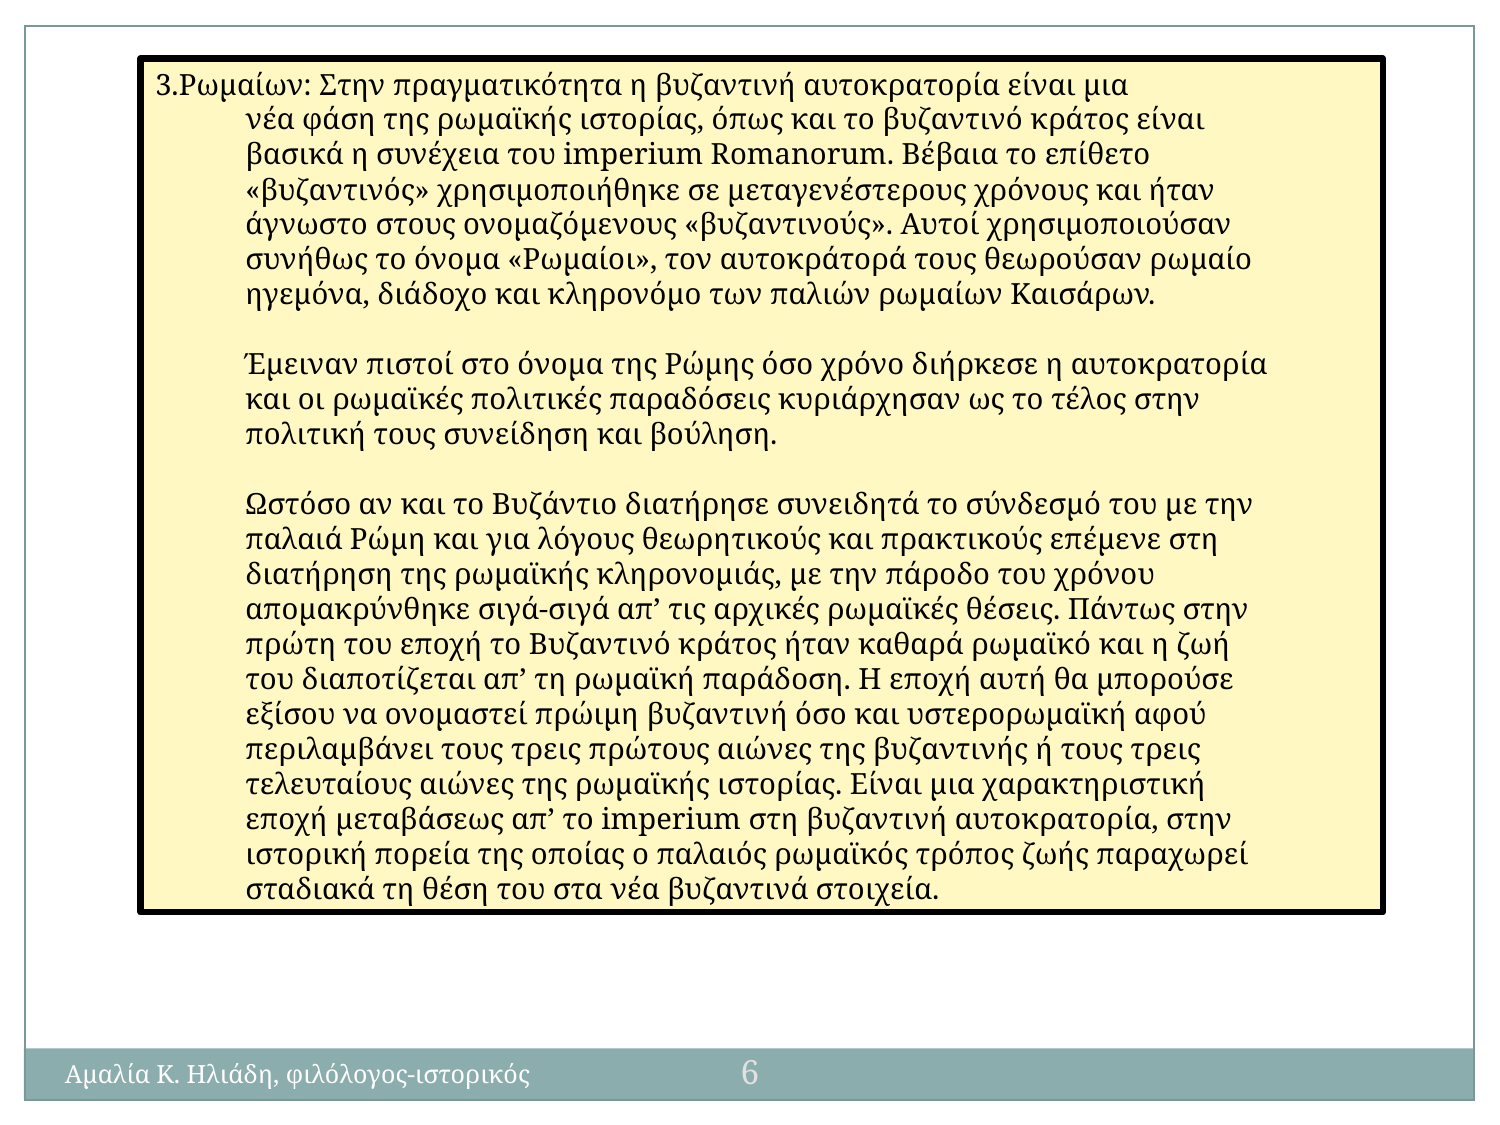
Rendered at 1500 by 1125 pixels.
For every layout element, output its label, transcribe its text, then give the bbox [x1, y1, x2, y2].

slide_number 6 [699, 1037, 800, 1110]
text_box 3.Ρωμαίων: Στην πραγματικότητα η βυζαντινή αυτοκρατορία είναι μια νέα φάση της ρωμαϊκής ιστορίας, όπως και το βυζαντινό κράτος είναι βασικά η συνέχεια του imperium Romanorum. Βέβαια το επίθετο «βυζαντινός» χρησιμοποιήθηκε σε μεταγενέστερους χρόνους και ήταν άγνωστο στους ονομαζόμενους «βυζαντινούς». Αυτοί χρησιμοποιούσαν συνήθως το όνομα «Ρωμαίοι», τον αυτοκράτορά τους θεωρούσαν ρωμαίο ηγεμόνα, διάδοχο και κληρονόμο των παλιών ρωμαίων Καισάρων. Έμειναν πιστοί στο όνομα της Ρώμης όσο χρόνο διήρκεσε η αυτοκρατορία και οι ρωμαϊκές πολιτικές παραδόσεις κυριάρχησαν ως το τέλος στην πολιτική τους συνείδηση και βούληση. Ωστόσο αν και το Βυζάντιο διατήρησε συνειδητά το σύνδεσμό του με την παλαιά Ρώμη και για λόγους θεωρητικούς και πρακτικούς επέμενε στη διατήρηση της ρωμαϊκής κληρονομιάς, με την πάροδο του χρόνου απομακρύνθηκε σιγά-σιγά απ’ τις αρχικές ρωμαϊκές θέσεις. Πάντως στην πρώτη του εποχή το Βυζαντινό κράτος ήταν καθαρά ρωμαϊκό και η ζωή του διαποτίζεται απ’ τη ρωμαϊκή παράδοση. Η εποχή αυτή θα μπορούσε εξίσου να ονομαστεί πρώιμη βυζαντινή όσο και υστερορωμαϊκή αφού περιλαμβάνει τους τρεις πρώτους αιώνες της βυζαντινής ή τους τρεις τελευταίους αιώνες της ρωμαϊκής ιστορίας. Είναι μια χαρακτηριστική εποχή μεταβάσεως απ’ το imperium στη βυζαντινή αυτοκρατορία, στην ιστορική πορεία της οποίας ο παλαιός ρωμαϊκός τρόπος ζωής παραχωρεί σταδιακά τη θέση του στα νέα βυζαντινά στοιχεία. [140, 58, 1383, 913]
footer Αμαλία Κ. Ηλιάδη, φιλόλογος-ιστορικός [50, 1051, 638, 1112]
